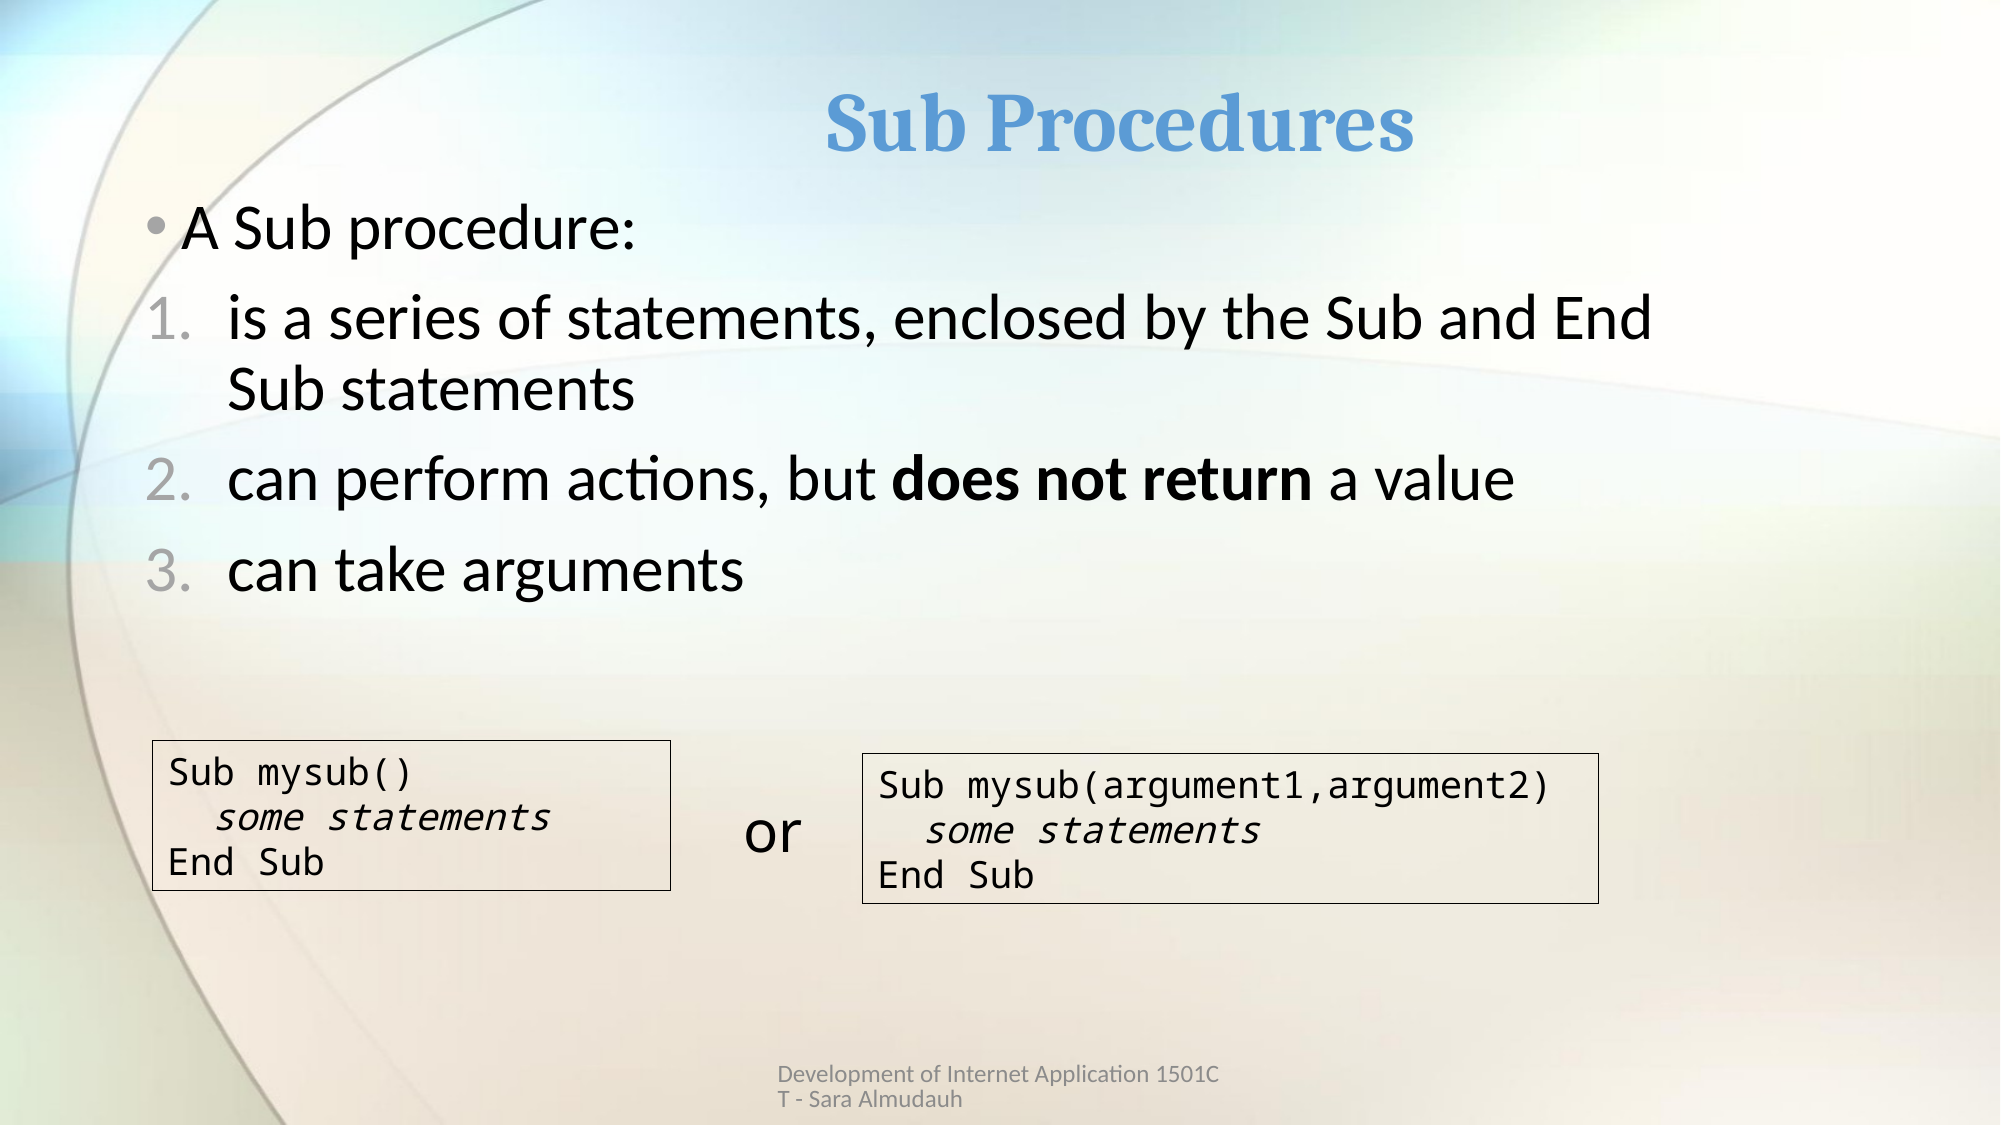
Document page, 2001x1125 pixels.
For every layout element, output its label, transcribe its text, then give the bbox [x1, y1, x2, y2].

title Sub Procedures [381, 59, 1863, 278]
text_box Sub mysub(argument1,argument2) some statements End Sub [862, 753, 1599, 904]
footer Development of Internet Application 1501CT - Sara Almudauh [762, 1042, 1238, 1103]
text_box or [729, 786, 818, 872]
text_box Sub mysub() some statements End Sub [152, 740, 671, 891]
list A Sub procedure: is a series of statements, enclosed by the Sub and End Sub statements can perform actions, but does not return a value can take arguments [129, 185, 1736, 615]
picture [0, 0, 2001, 1125]
